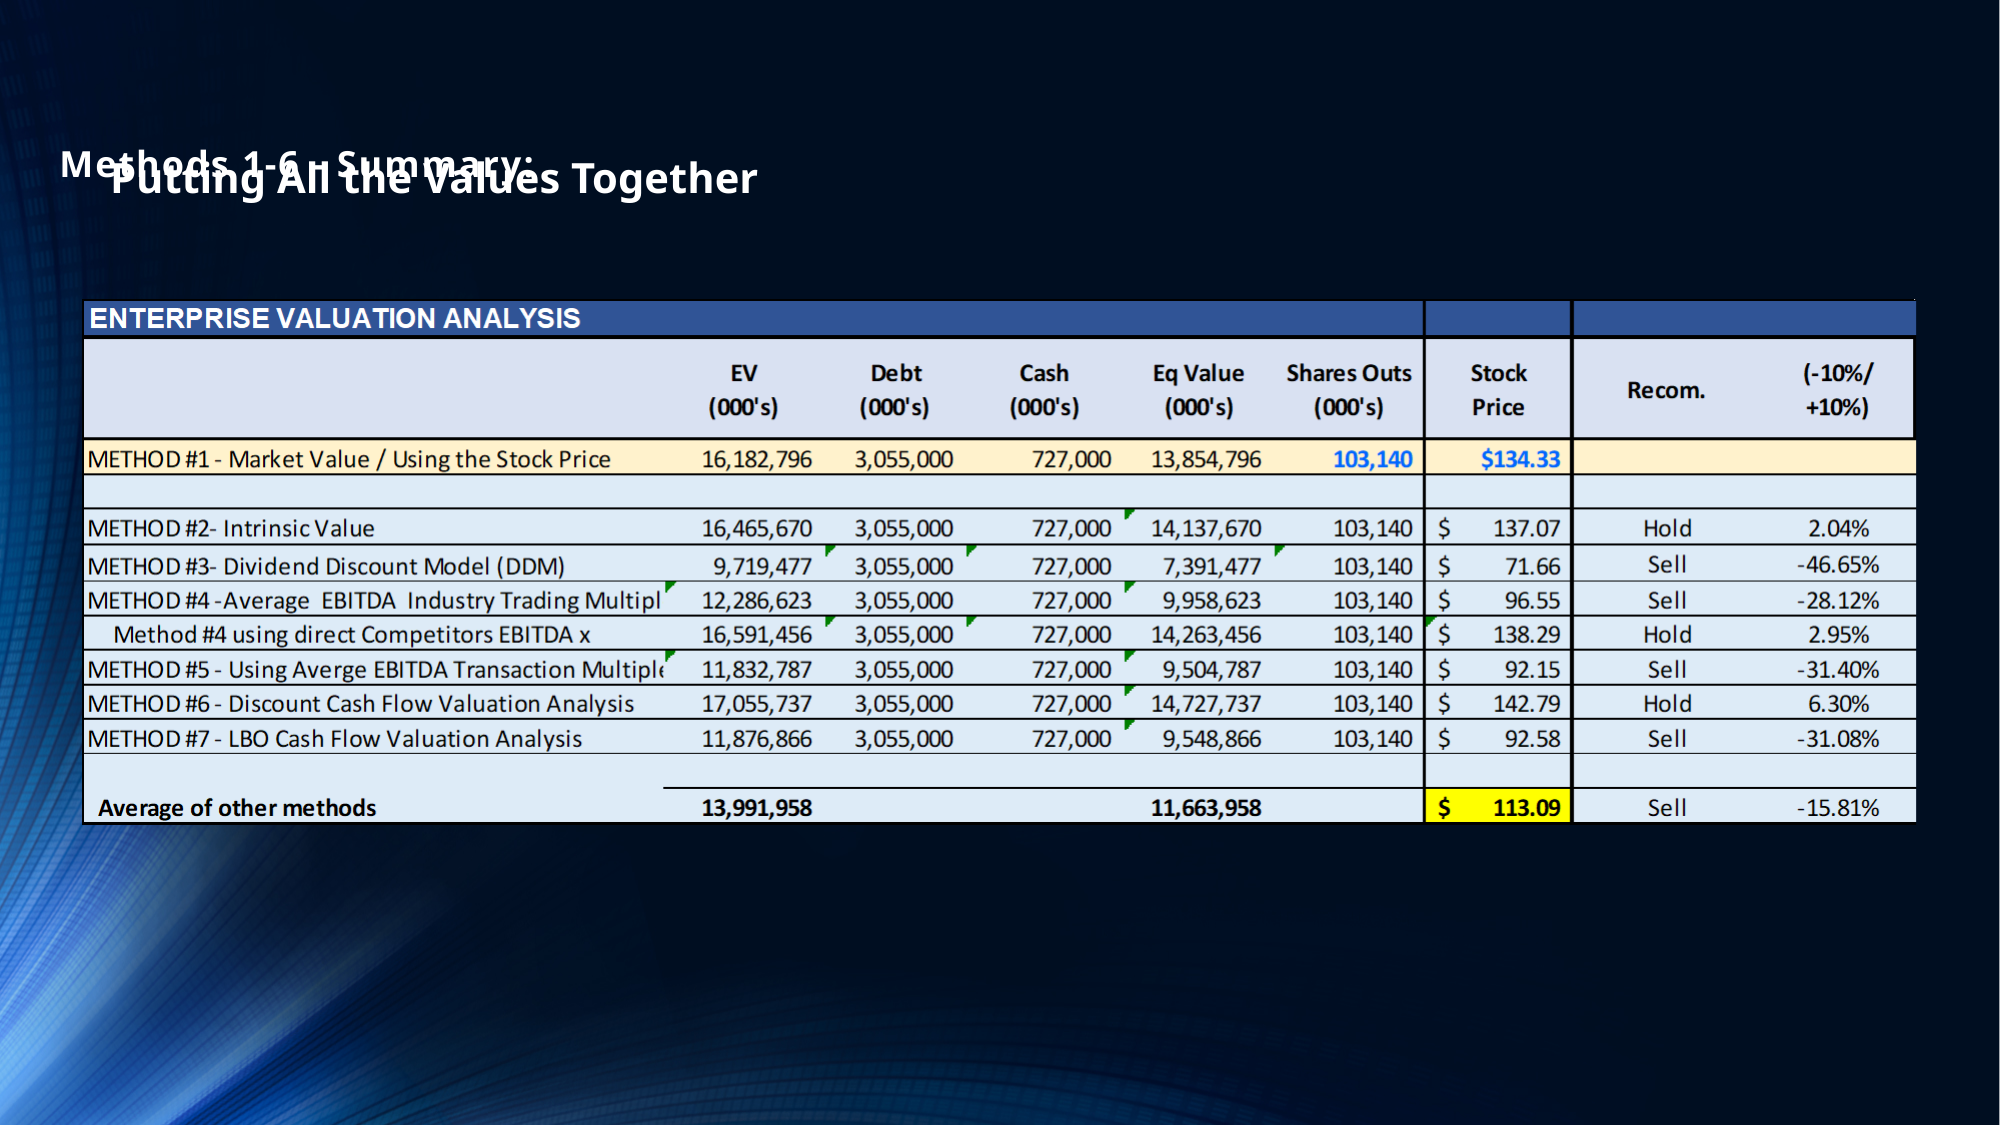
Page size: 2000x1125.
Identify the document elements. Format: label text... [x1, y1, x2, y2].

picture [0, 0, 2000, 1125]
title Methods 1-6 - Summary: [44, 137, 1933, 275]
list Putting All the Values Together [56, 149, 1921, 925]
